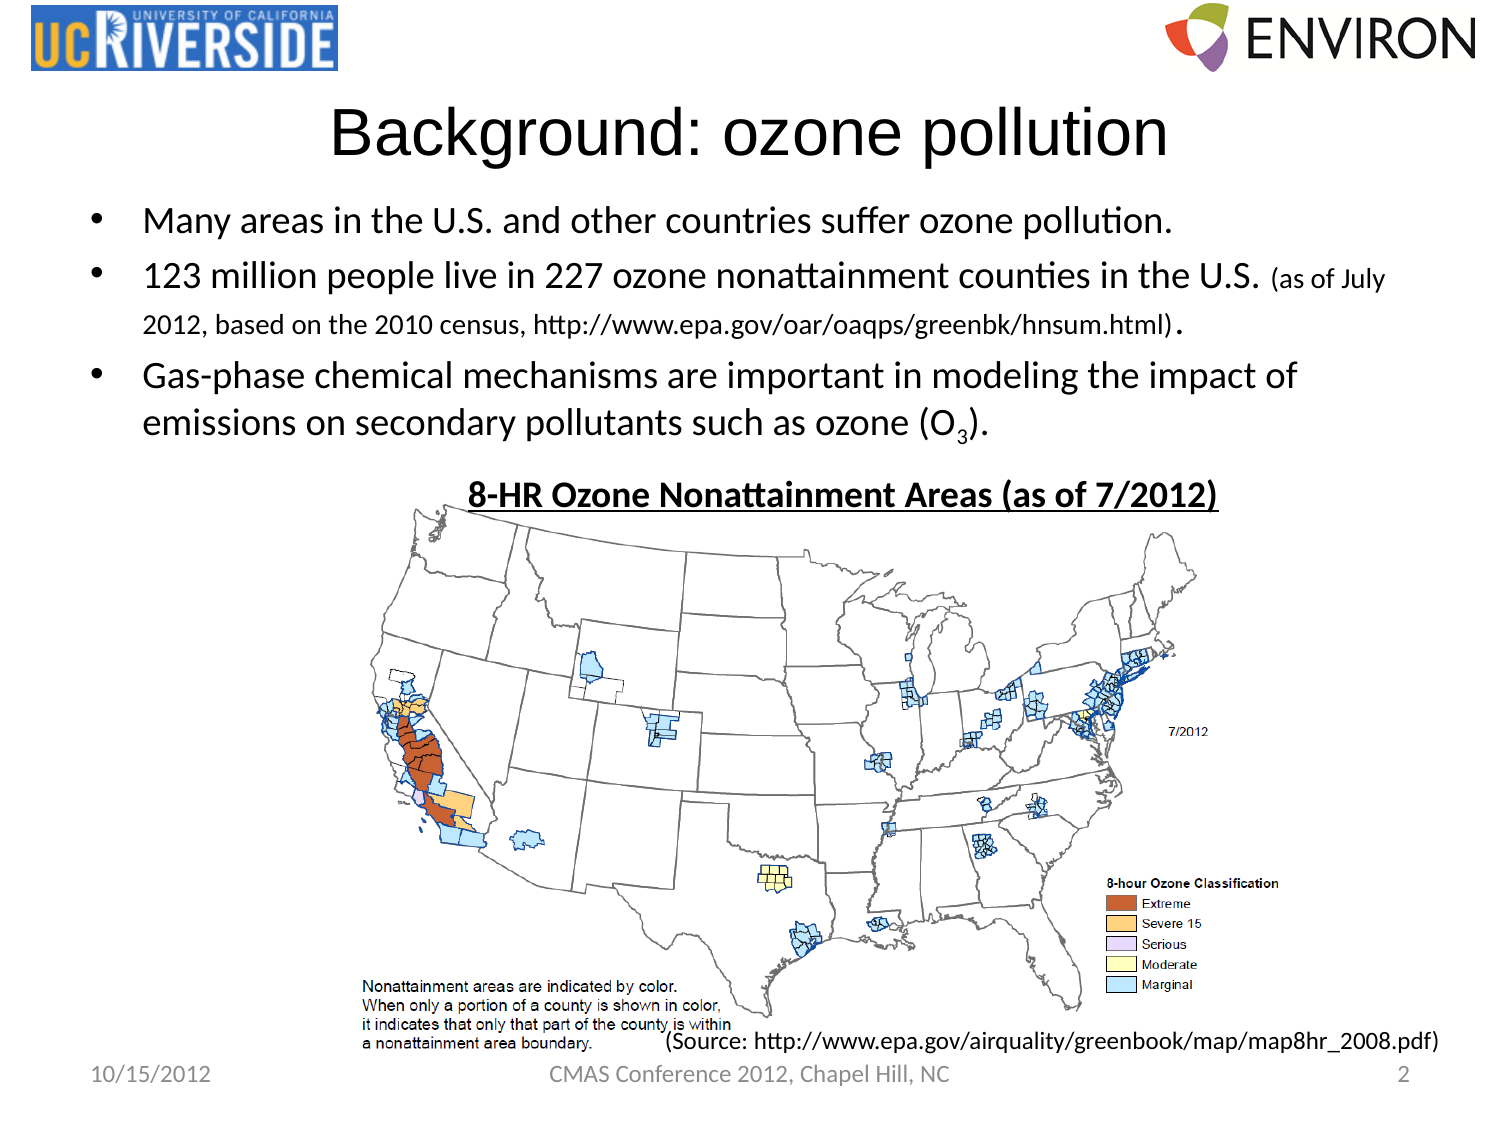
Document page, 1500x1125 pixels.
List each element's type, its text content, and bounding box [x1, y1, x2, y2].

picture [31, 5, 338, 71]
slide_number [75, 1042, 425, 1103]
text_box 8-HR Ozone Nonattainment Areas (as of 7/2012) [453, 462, 1234, 494]
picture [349, 496, 1284, 1055]
title Background: ozone pollution [75, 45, 1425, 187]
list Many areas in the U.S. and other countries suffer ozone pollution. 123 million people live in 227 ozone nonattainment counties in the U.S. (as of July 2012, based on the 2010 census, http://www.epa.gov/oar/oaqps/greenbk/hnsum.html). Gas-phase chemical mechanisms are important in modeling the impact of emissions on secondary pollutants such as ozone (O3). [75, 187, 1425, 460]
slide_number 2 [1074, 1062, 1425, 1103]
picture [1165, 3, 1475, 72]
text_box (Source: http://www.epa.gov/airquality/greenbook/map/map8hr_2008.pdf) [1284, 1017, 1463, 1062]
footer CMAS Conference 2012, Chapel Hill, NC [512, 1063, 988, 1103]
